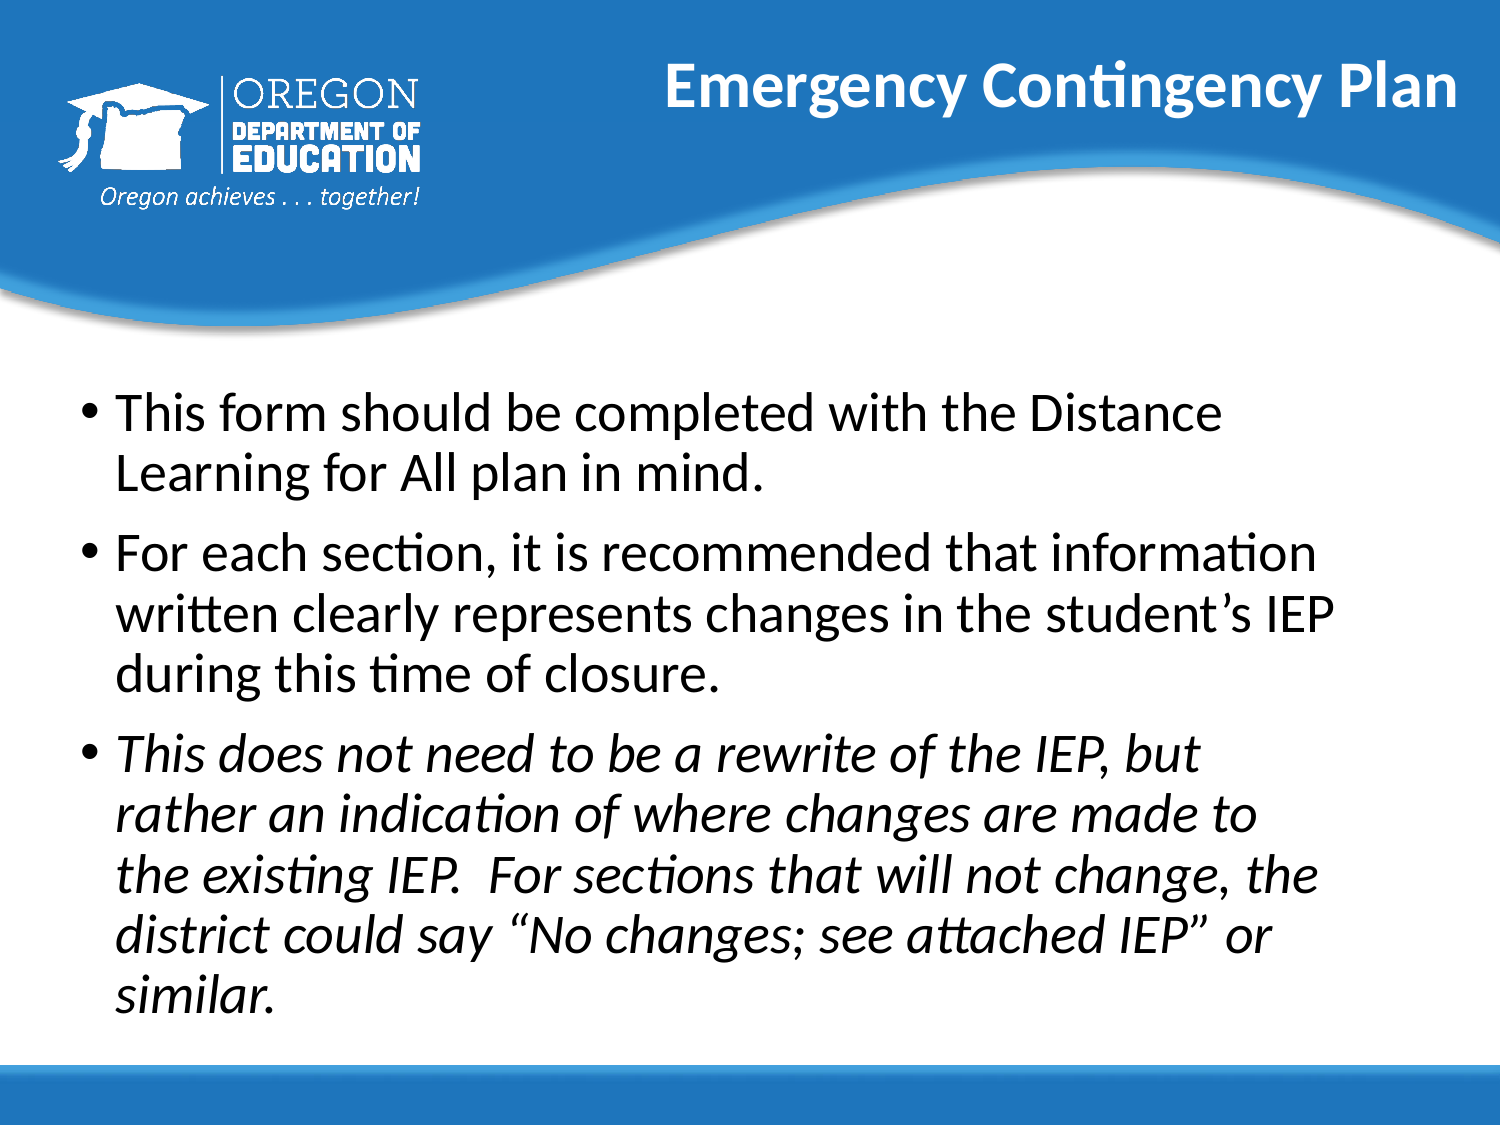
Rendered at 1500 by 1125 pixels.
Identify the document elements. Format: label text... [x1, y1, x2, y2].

picture [0, 1065, 1500, 1125]
picture [0, 0, 1500, 341]
title Emergency Contingency Plan [439, 15, 1490, 156]
list This form should be completed with the Distance Learning for All plan in mind. For each section, it is recommended that information written clearly represents changes in the student’s IEP during this time of closure. This does not need to be a rewrite of the IEP, but rather an indication of where changes are made to the existing IEP. For sections that will not change, the district could say “No changes; see attached IEP” or similar. [64, 375, 1359, 1036]
